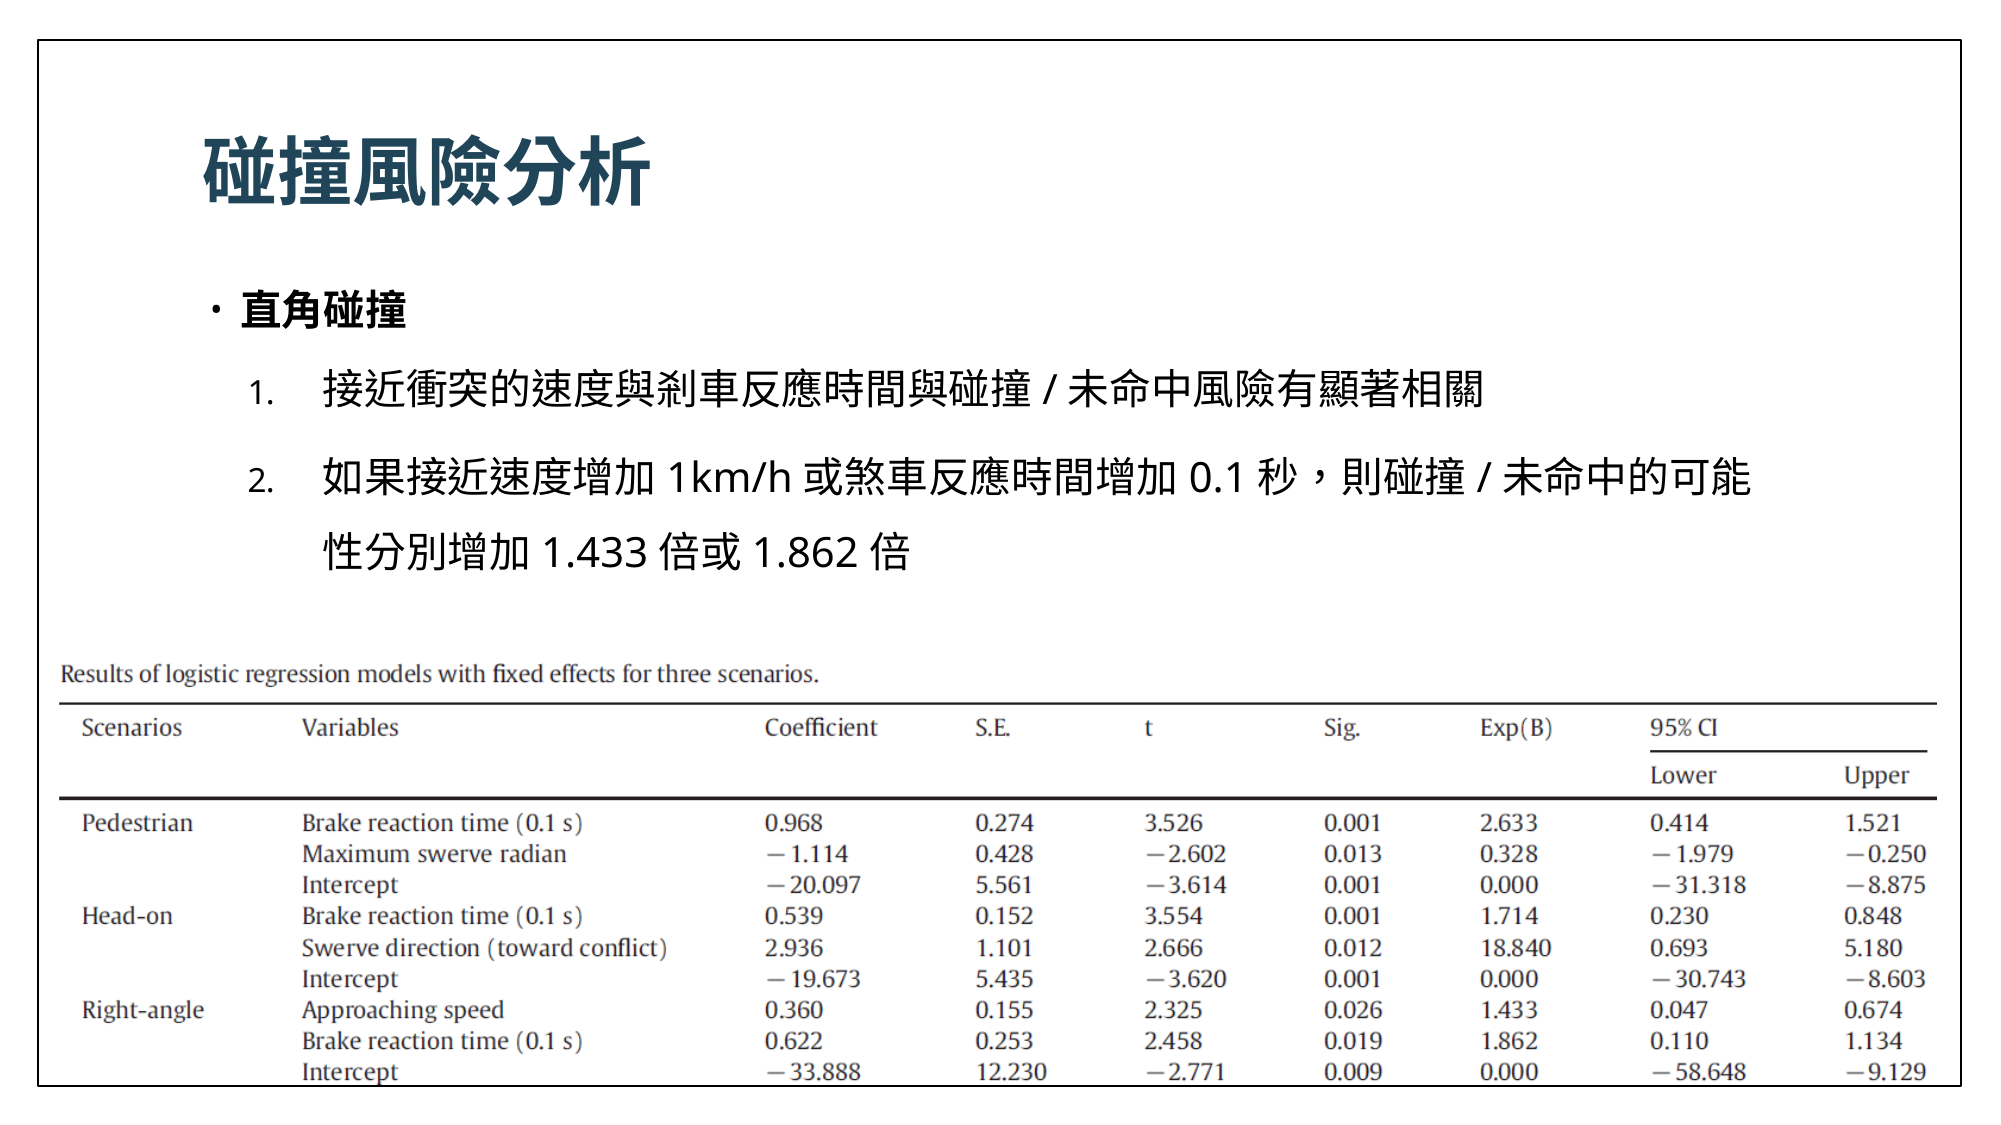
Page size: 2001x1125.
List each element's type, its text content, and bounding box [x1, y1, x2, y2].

picture [57, 662, 1937, 1086]
title 碰撞風險分析 [187, 99, 1808, 251]
list 直角碰撞 接近衝突的速度與剎車反應時間與碰撞/未命中風險有顯著相關 如果接近速度增加1km/h或煞車反應時間增加0.1秒，則碰撞/未命中的可能性分別增加1.433倍或1.862倍 [187, 251, 1808, 661]
